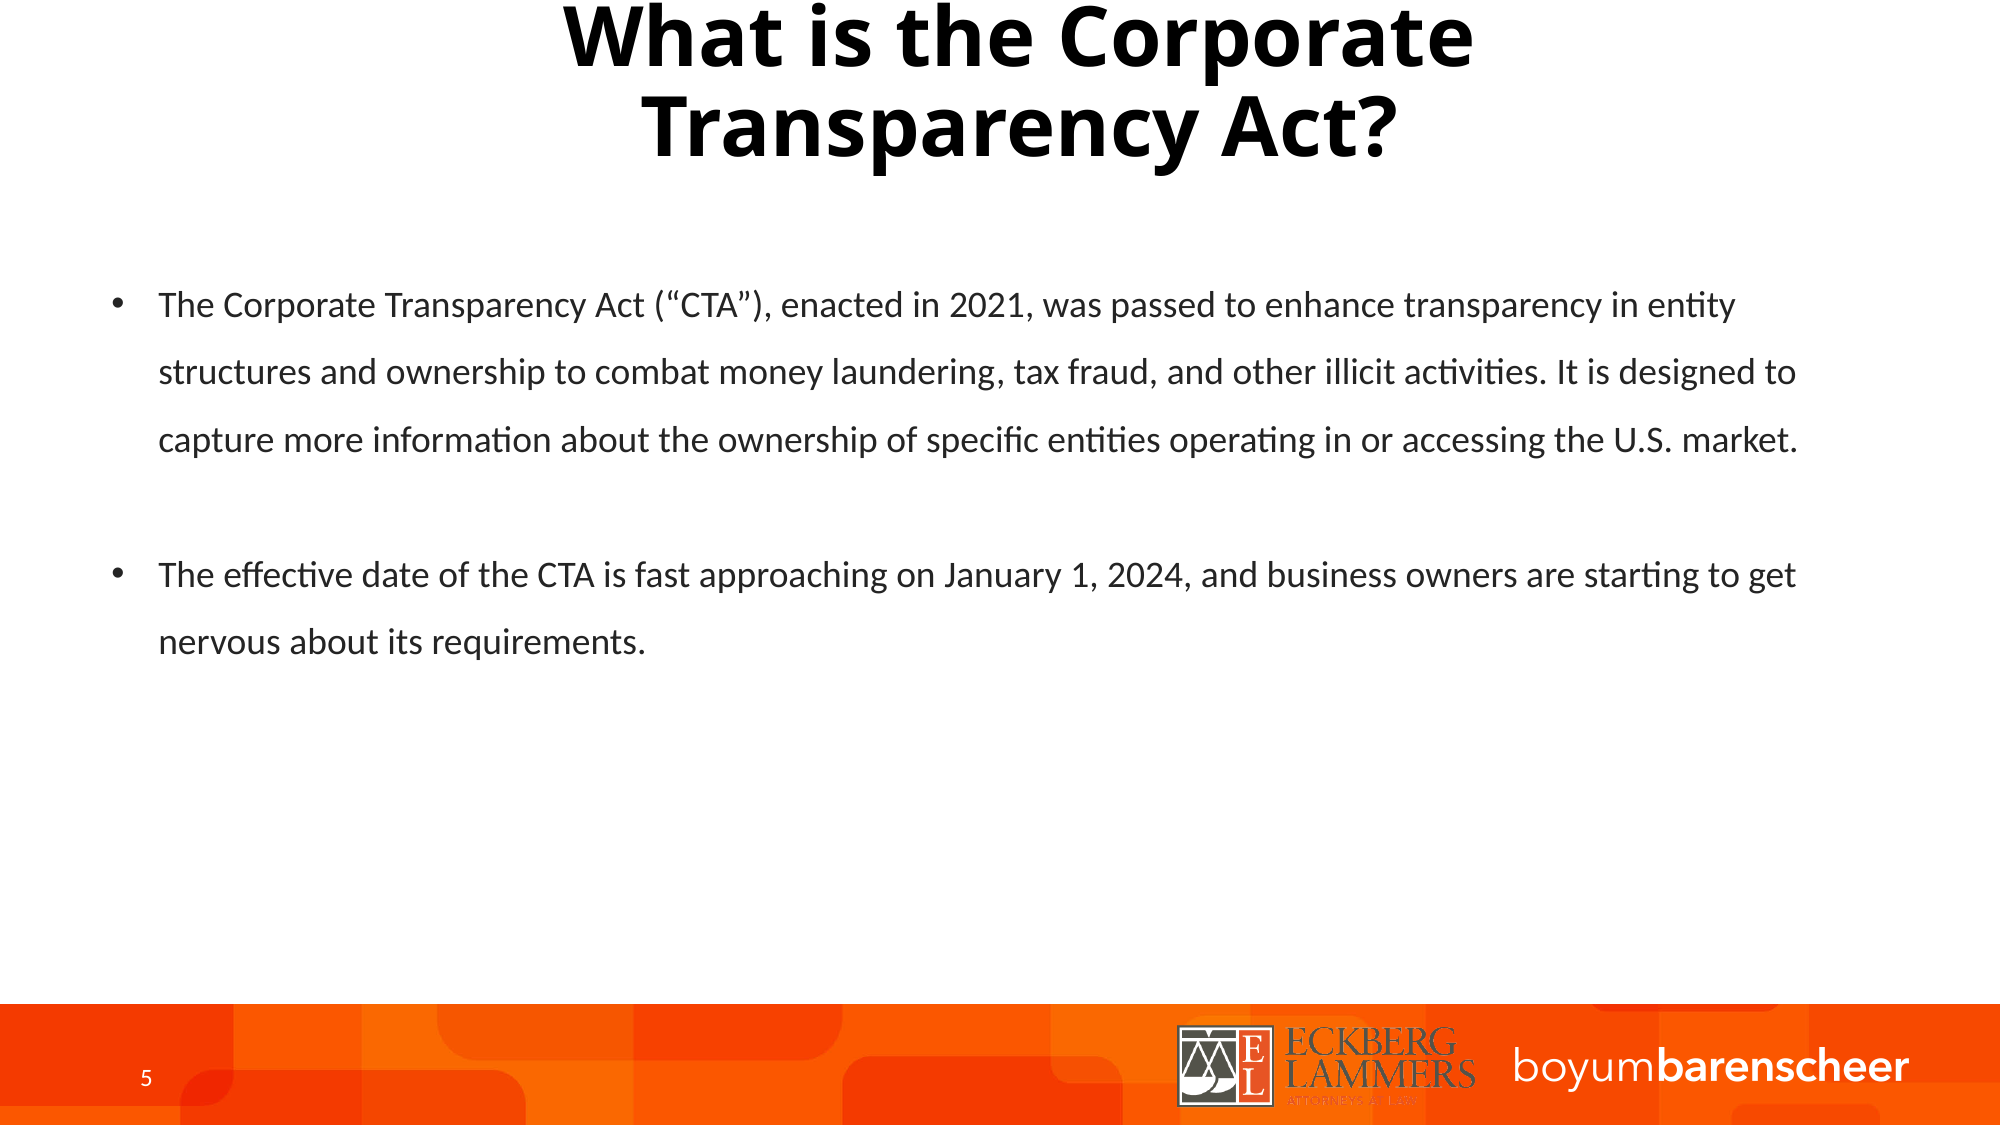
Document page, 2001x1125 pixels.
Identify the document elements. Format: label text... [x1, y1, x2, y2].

text_box The Corporate Transparency Act (“CTA”), enacted in 2021, was passed to enhance transparency in entity structures and ownership to combat money laundering, tax fraud, and other illicit activities. It is designed to capture more information about the ownership of specific entities operating in or accessing the U.S. market. The effective date of the CTA is fast approaching on January 1, 2024, and business owners are starting to get nervous about its requirements. [96, 249, 1913, 738]
picture [0, 1004, 2000, 1125]
title What is the Corporate Transparency Act? [307, 54, 1732, 182]
